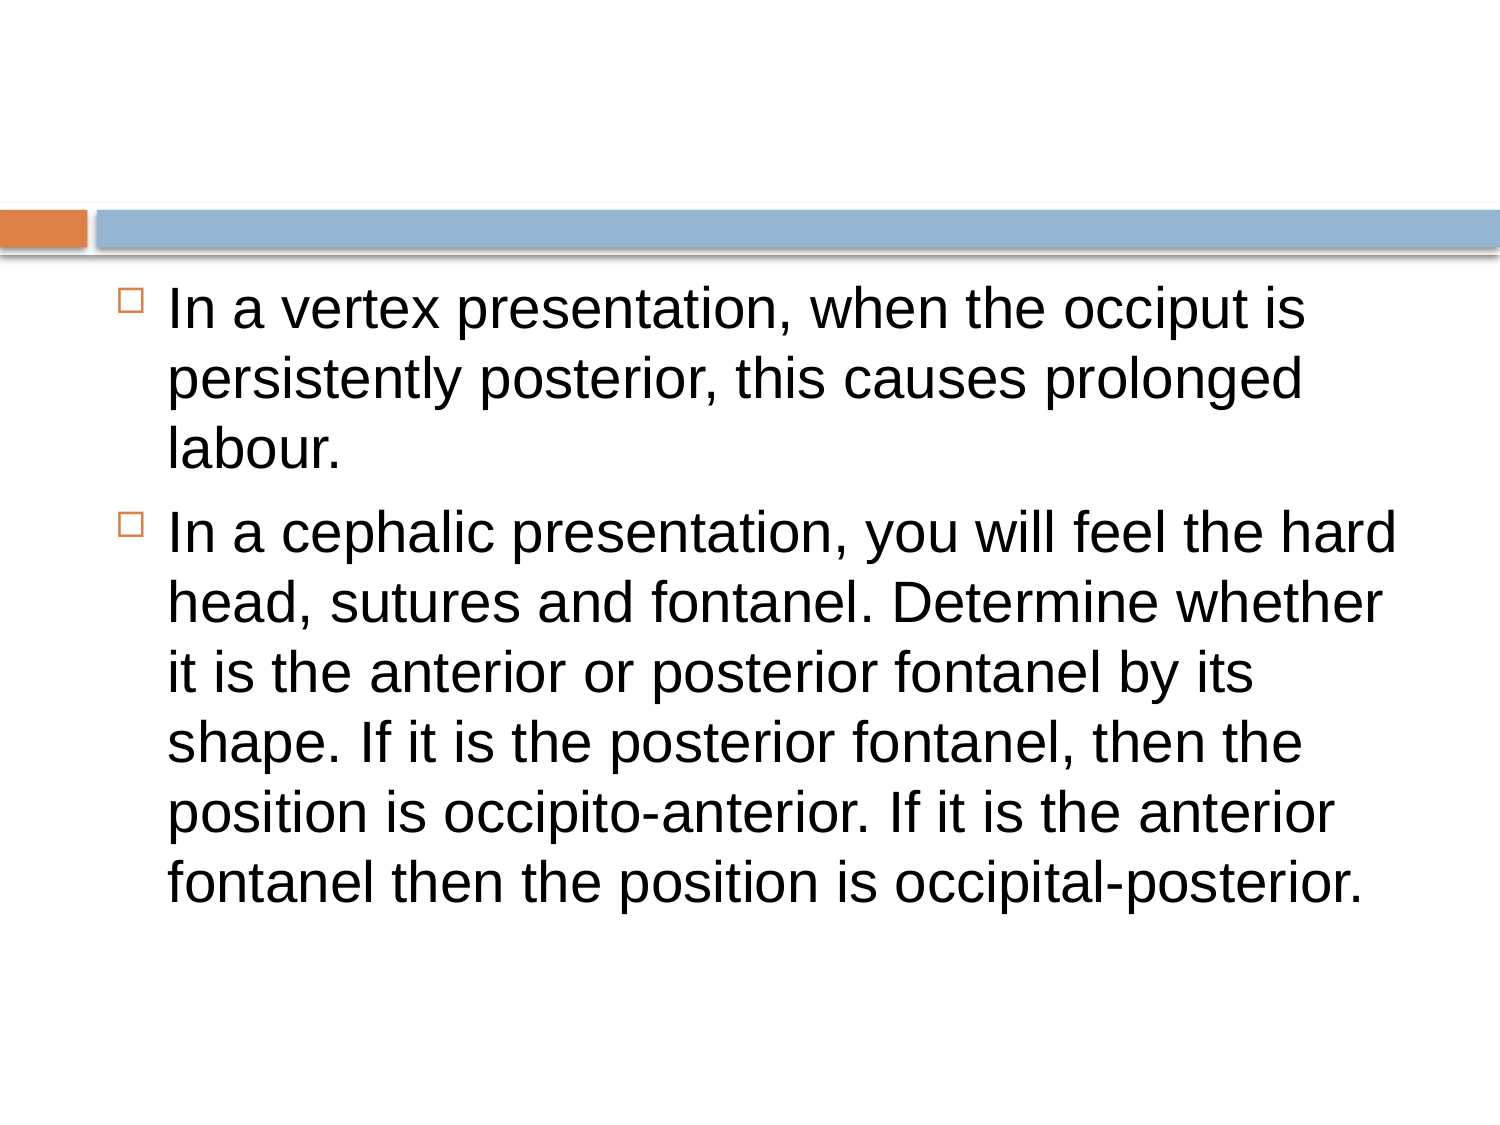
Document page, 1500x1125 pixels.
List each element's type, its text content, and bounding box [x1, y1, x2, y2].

list In a vertex presentation, when the occiput is persistently posterior, this causes prolonged labour. In a cephalic presentation, you will feel the hard head, sutures and fontanel. Determine whether it is the anterior or posterior fontanel by its shape. If it is the posterior fontanel, then the position is occipito-anterior. If it is the anterior fontanel then the position is occipital-posterior. [100, 262, 1439, 1001]
